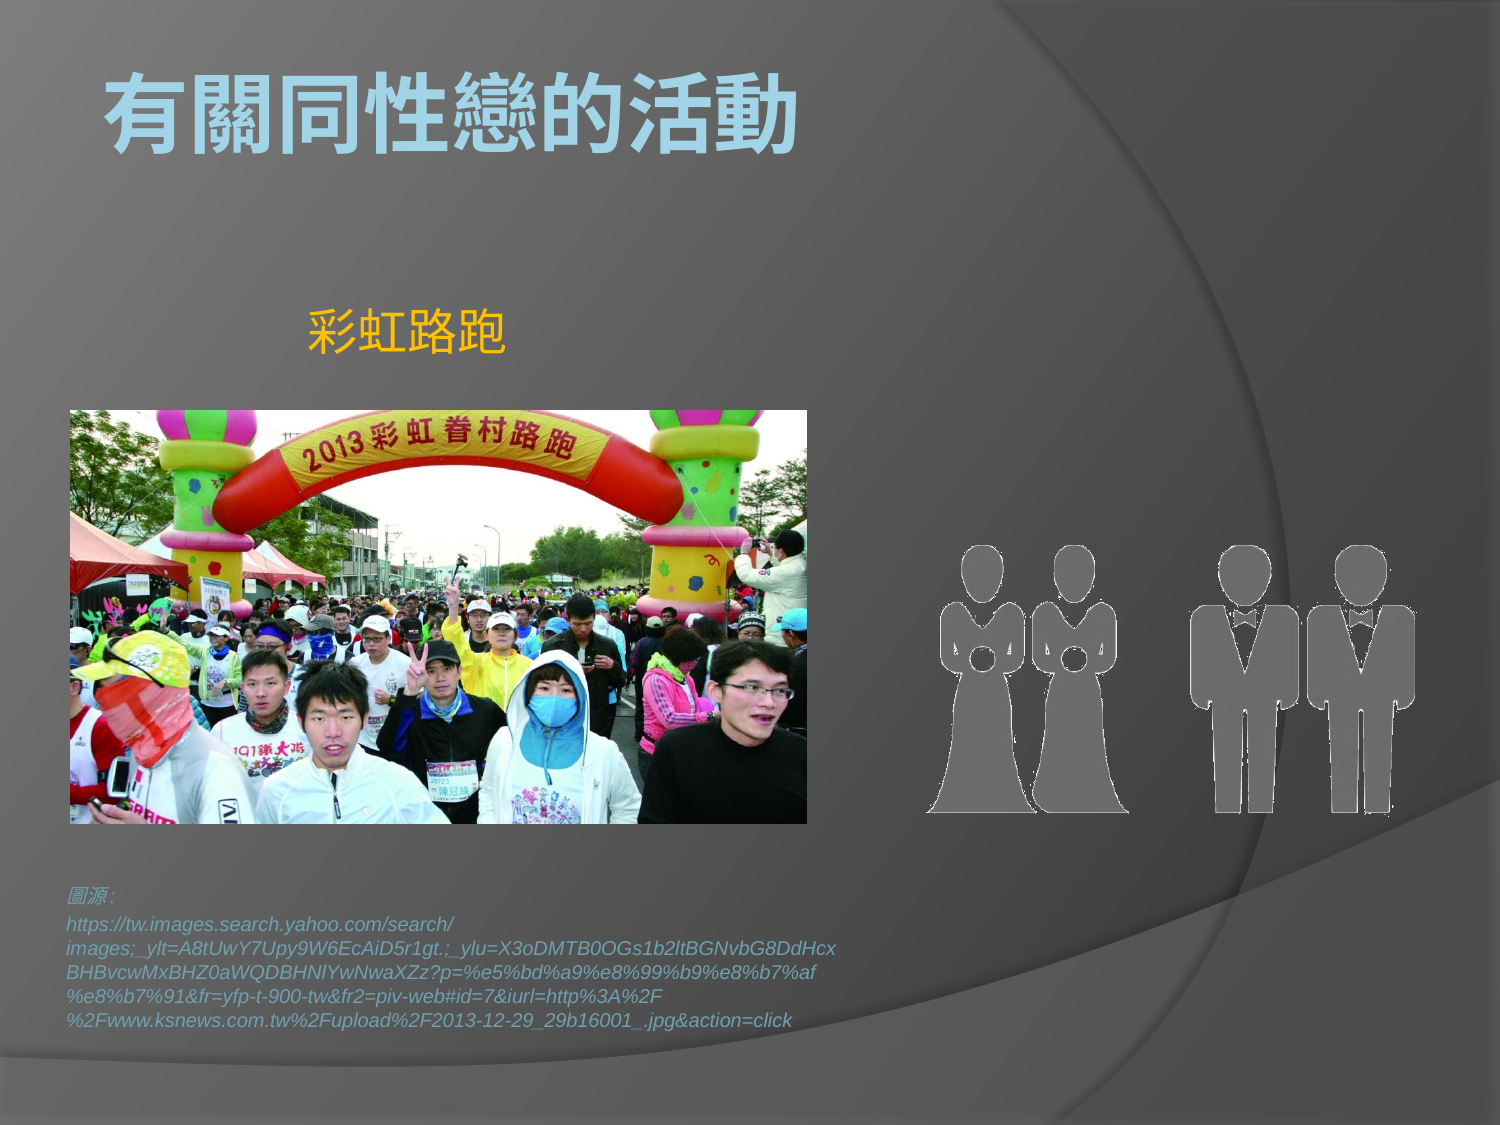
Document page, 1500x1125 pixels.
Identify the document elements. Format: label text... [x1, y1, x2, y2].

list 圖源: https://tw.images.search.yahoo.com/search/images;_ylt=A8tUwY7Upy9W6EcAiD5r1gt.;_ylu=X3oDMTB0OGs1b2ltBGNvbG8DdHcxBHBvcwMxBHZ0aWQDBHNlYwNwaXZz?p=%e5%bd%a9%e8%99%b9%e8%b7%af%e8%b7%91&fr=yfp-t-900-tw&fr2=piv-web#id=7&iurl=http%3A%2F%2Fwww.ksnews.com.tw%2Fupload%2F2013-12-29_29b16001_.jpg&action=click [58, 878, 844, 1032]
picture [925, 527, 1419, 828]
text_box 彩虹路跑 [292, 292, 856, 368]
title 有關同性戀的活動 [93, 58, 1182, 359]
picture [70, 409, 808, 825]
